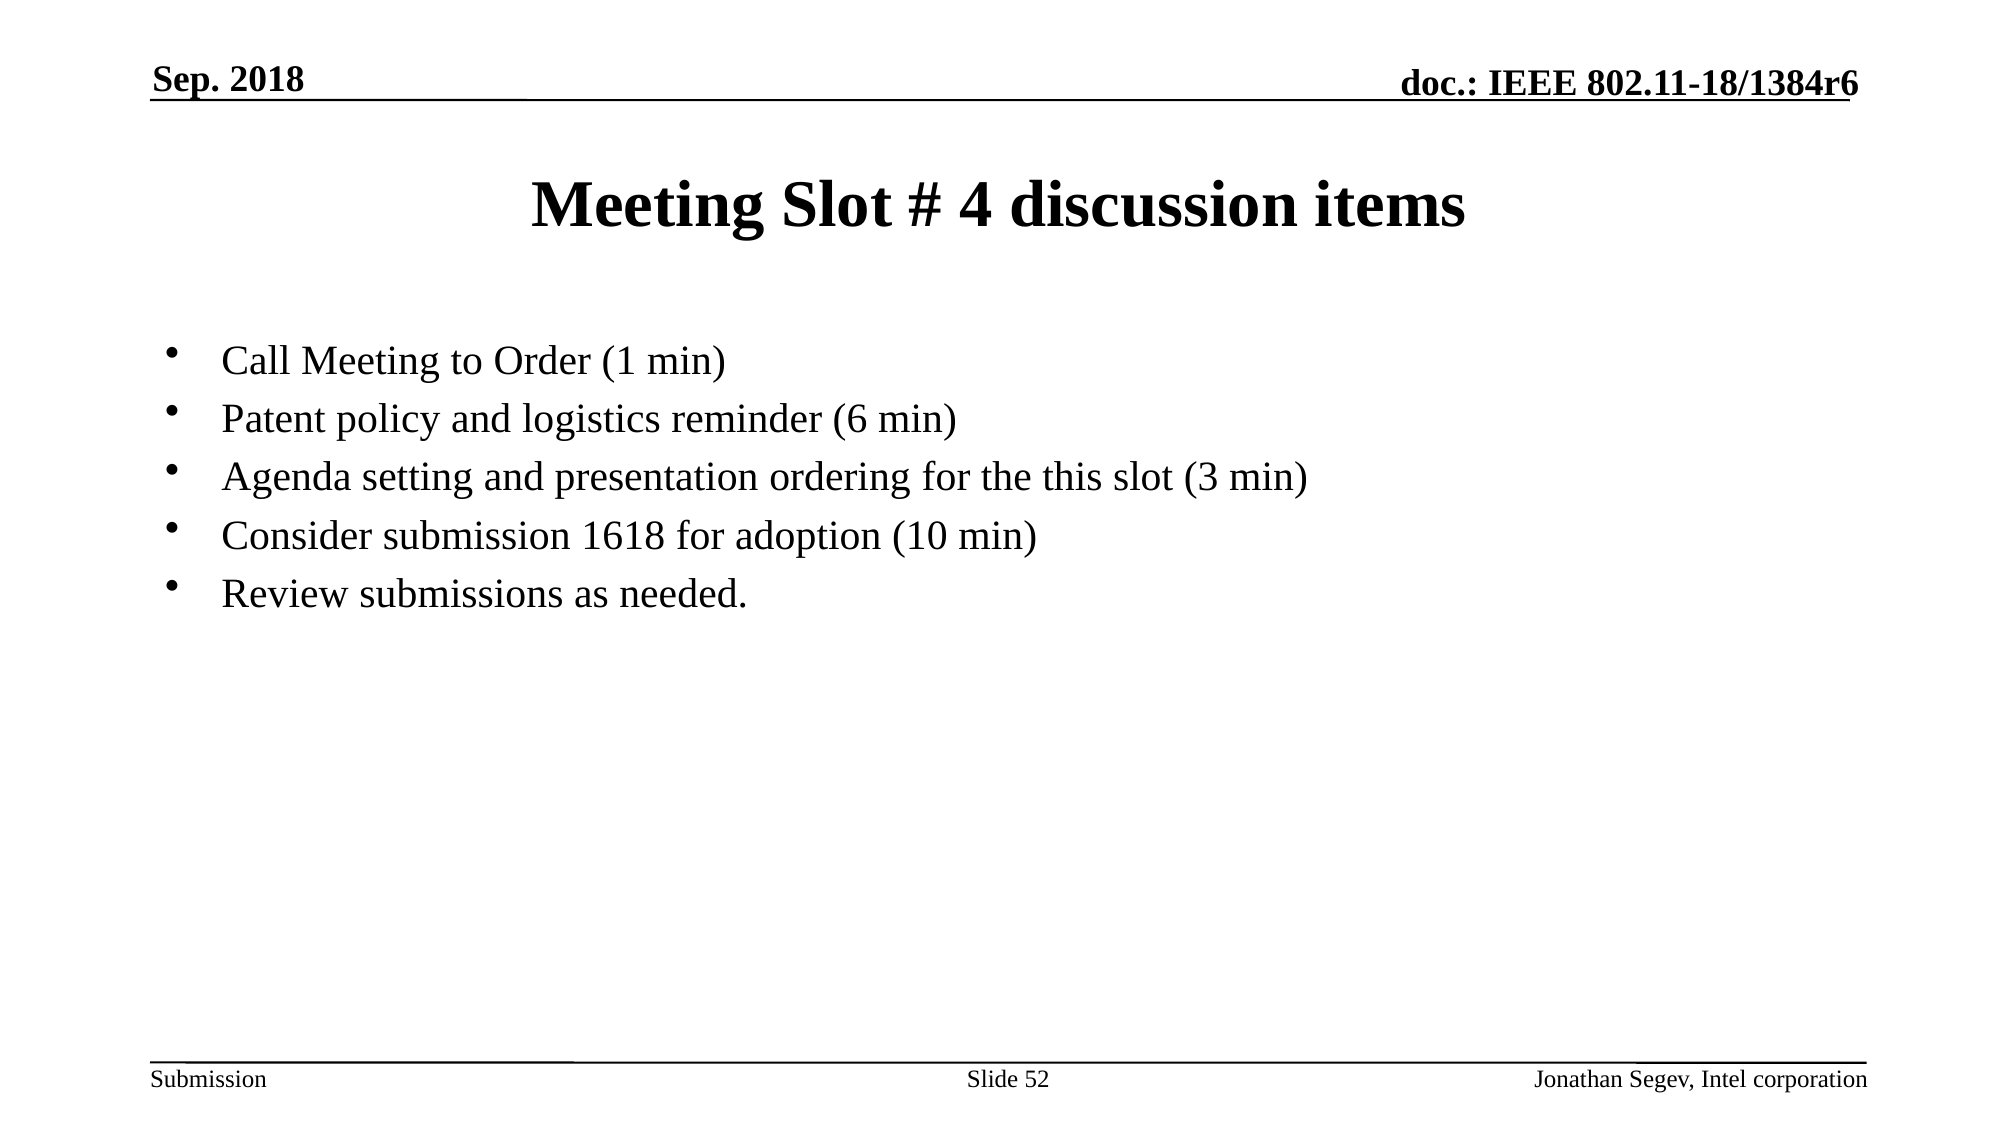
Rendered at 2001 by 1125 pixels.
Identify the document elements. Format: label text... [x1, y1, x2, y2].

slide_number Slide 52 [950, 1061, 1067, 1123]
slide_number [152, 54, 563, 100]
title Meeting Slot # 4 discussion items [149, 112, 1850, 288]
footer Jonathan Segev, Intel corporation [1171, 1061, 1869, 1093]
list Call Meeting to Order (1 min) Patent policy and logistics reminder (6 min) Agenda setting and presentation ordering for the this slot (3 min) Consider submission 1618 for adoption (10 min) Review submissions as needed. [149, 324, 1850, 1000]
